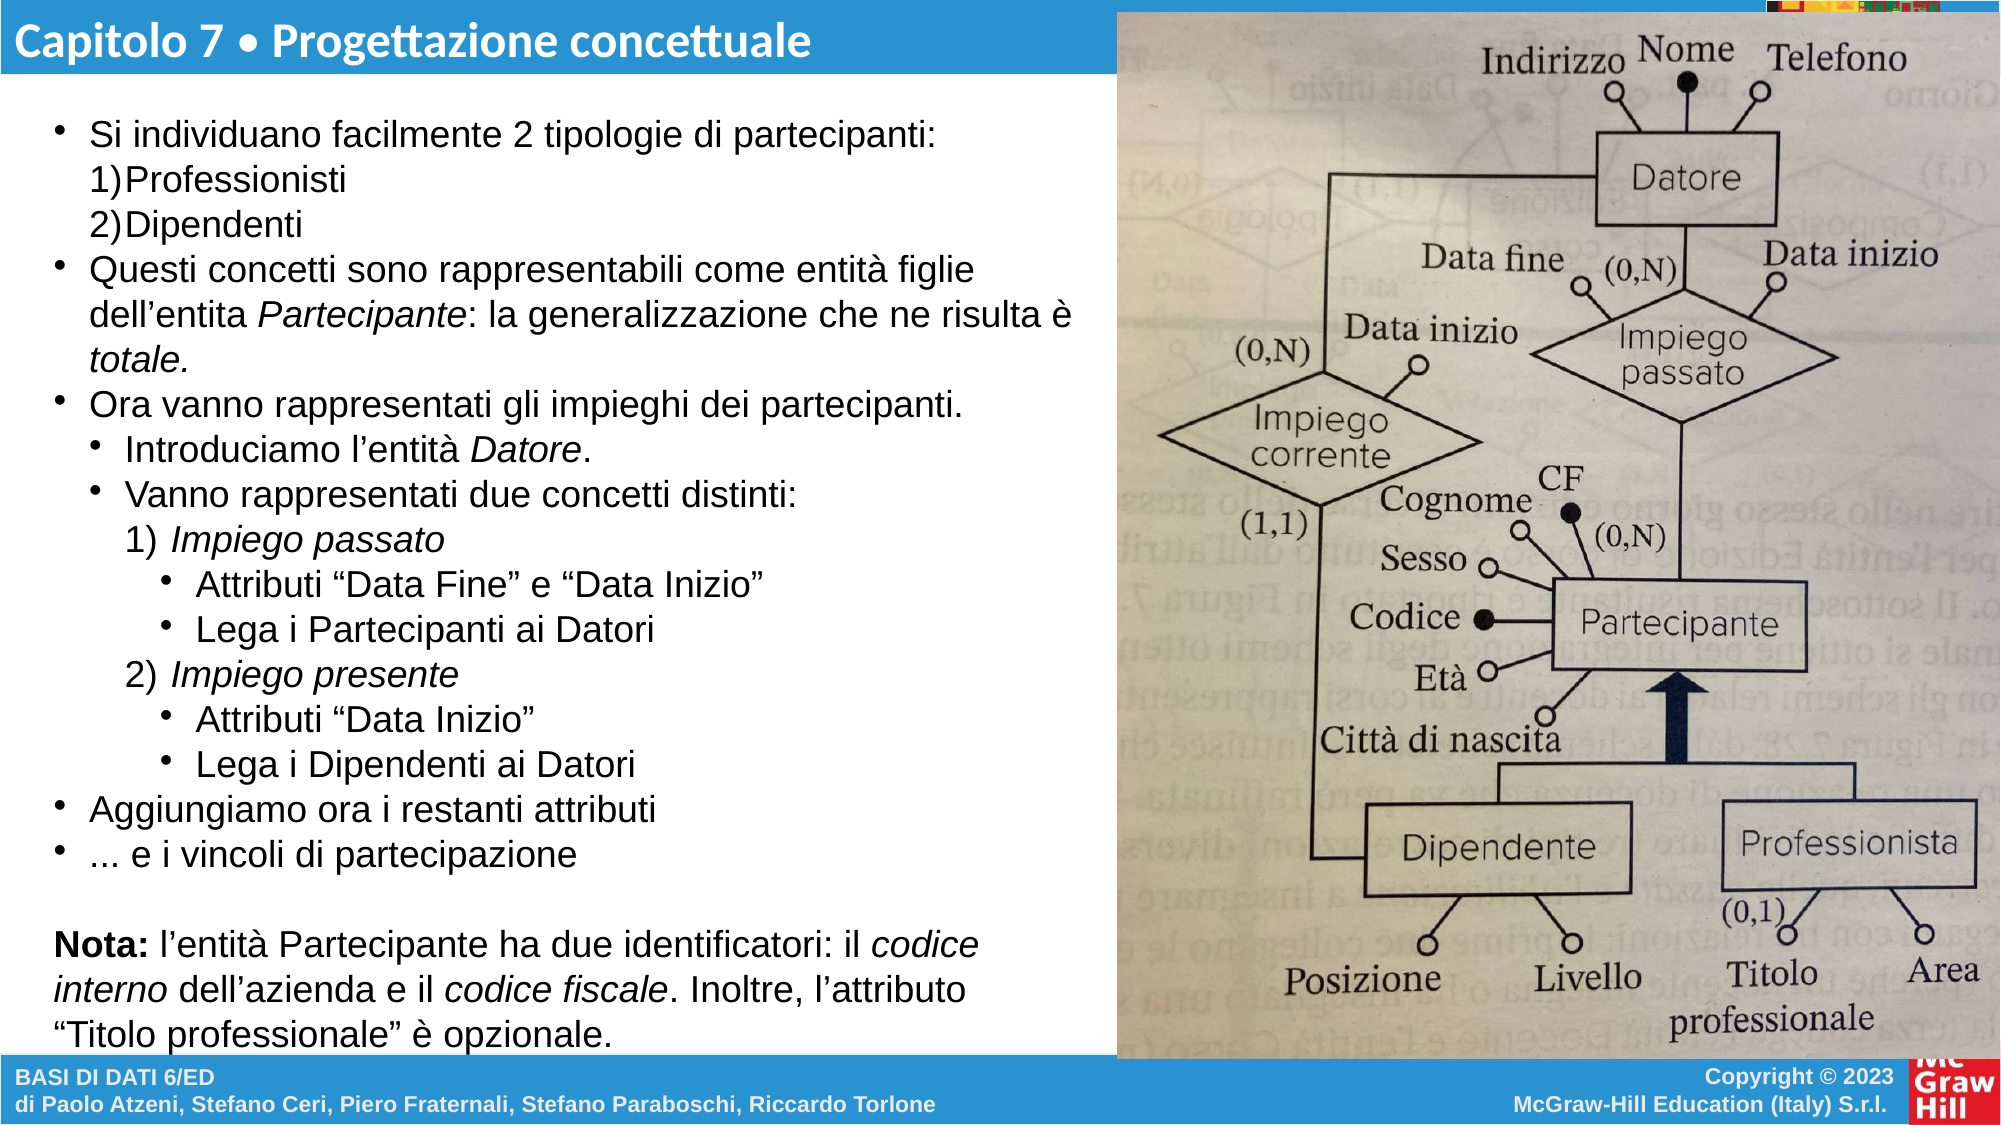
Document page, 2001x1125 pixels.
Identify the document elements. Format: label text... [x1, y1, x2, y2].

text_box Si individuano facilmente 2 tipologie di partecipanti: Professionisti Dipendenti Questi concetti sono rappresentabili come entità figlie dell’entita Partecipante: la generalizzazione che ne risulta è totale. Ora vanno rappresentati gli impieghi dei partecipanti. Introduciamo l’entità Datore. Vanno rappresentati due concetti distinti: Impiego passato Attributi “Data Fine” e “Data Inizio” Lega i Partecipanti ai Datori Impiego presente Attributi “Data Inizio” Lega i Dipendenti ai Datori Aggiungiamo ora i restanti attributi ... e i vincoli di partecipazione Nota: l’entità Partecipante ha due identificatori: il codice interno dell’azienda e il codice fiscale. Inoltre, l’attributo “Titolo professionale” è opzionale. [39, 102, 1090, 1043]
picture [1116, 1, 2001, 1125]
